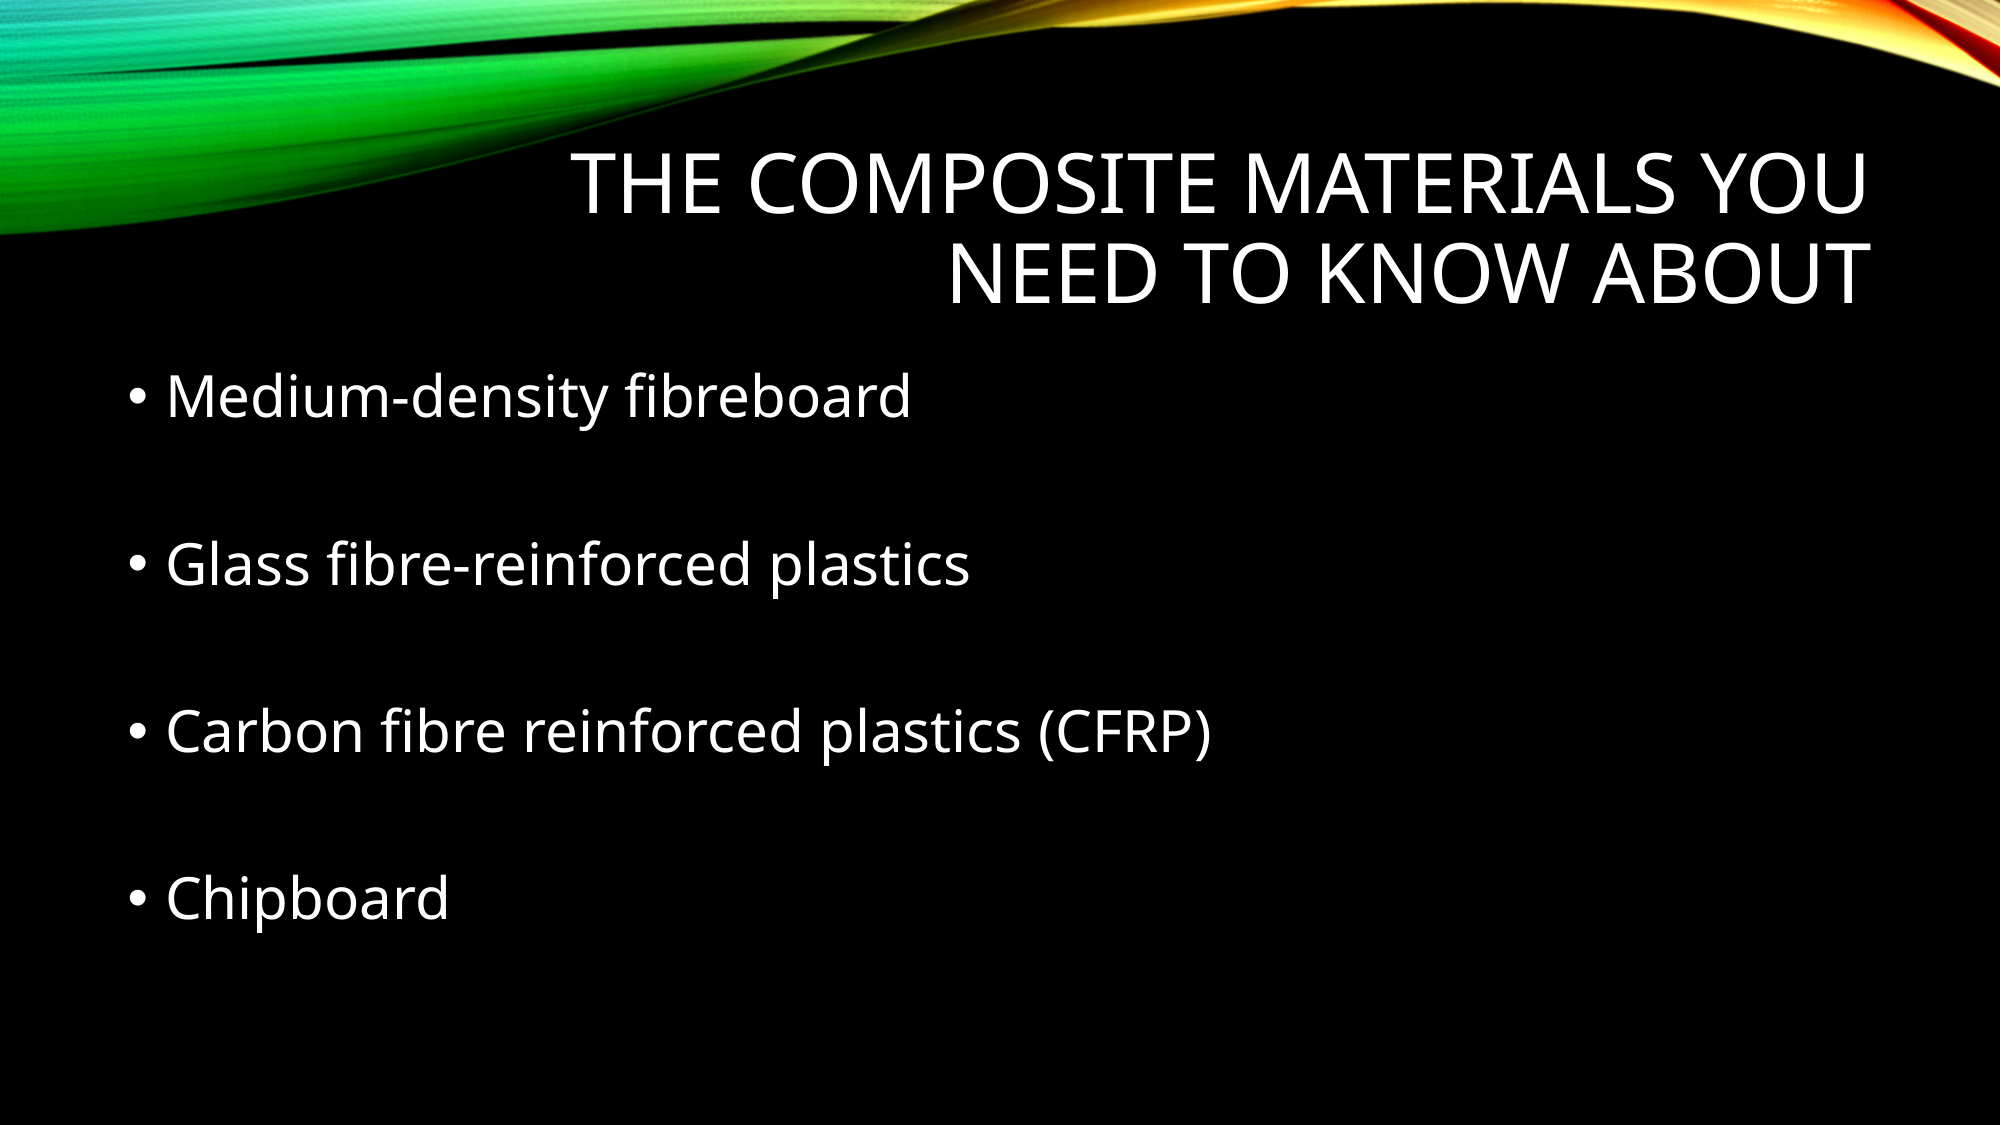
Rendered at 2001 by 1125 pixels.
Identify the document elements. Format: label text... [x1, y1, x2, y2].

title The Composite materials you need to know about [474, 125, 1888, 338]
picture [0, 0, 2000, 237]
list Medium-density fibreboard Glass fibre-reinforced plastics Carbon fibre reinforced plastics (CFRP) Chipboard [112, 360, 1888, 1021]
